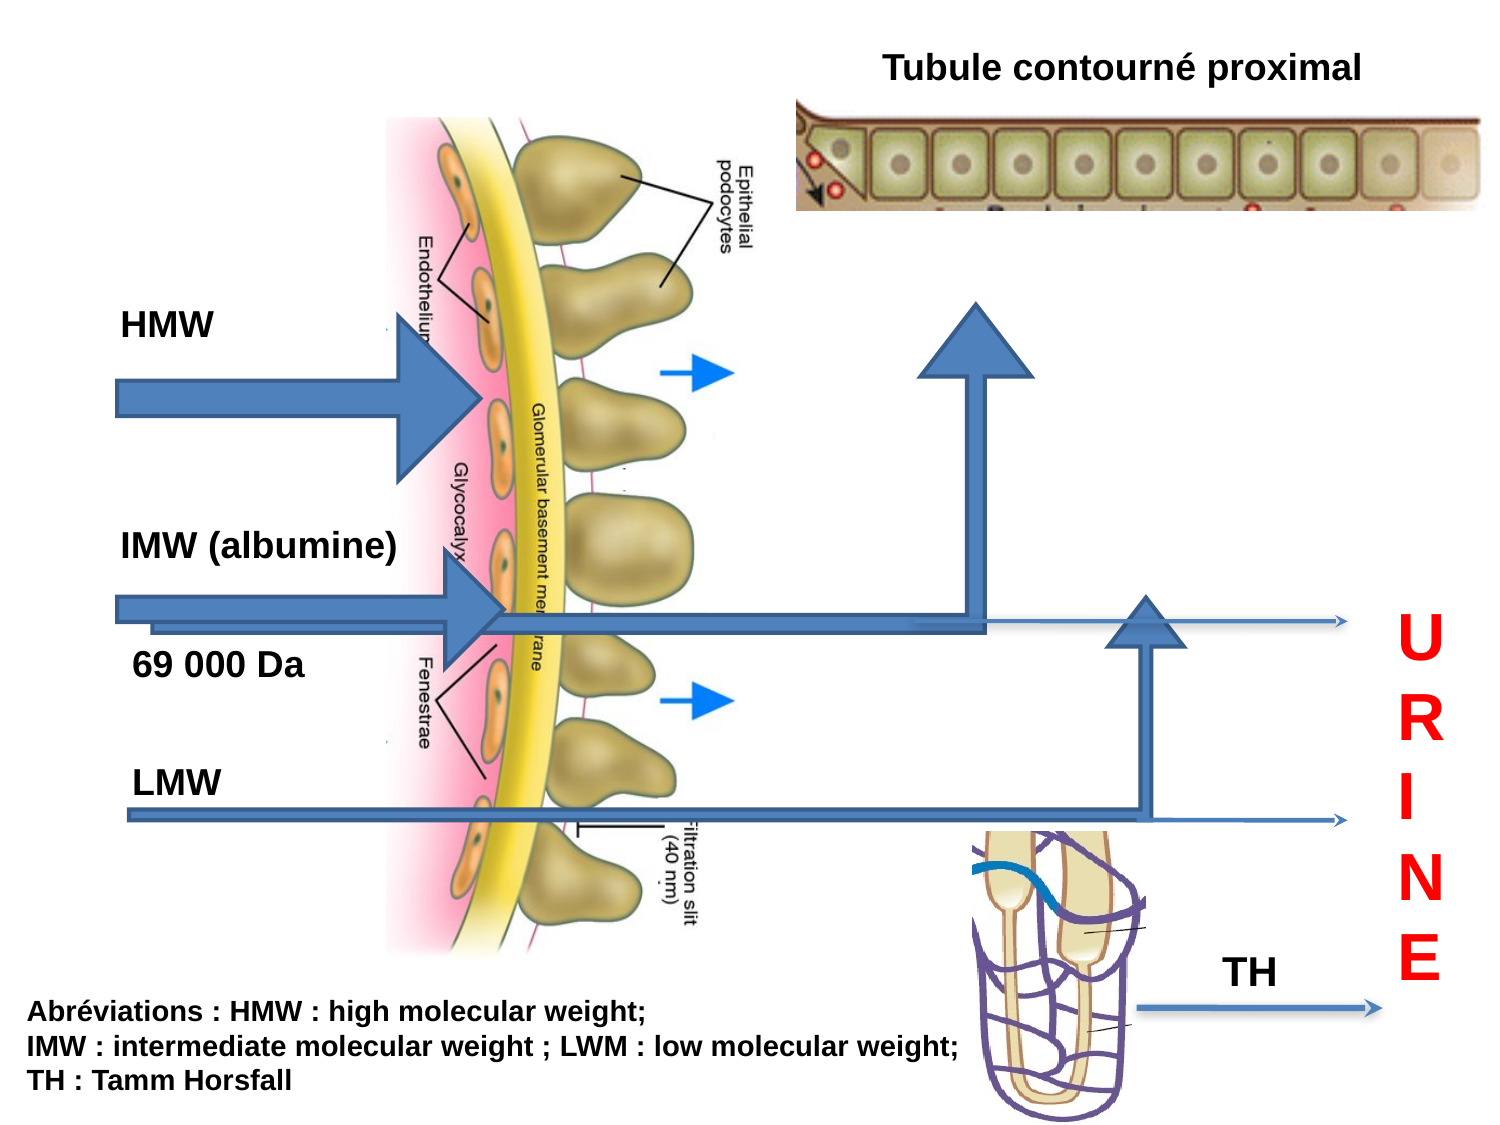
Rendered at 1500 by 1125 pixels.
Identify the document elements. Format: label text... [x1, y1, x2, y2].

picture [972, 831, 1146, 1125]
text_box U R I N E [1382, 585, 1489, 1001]
text_box [117, 596, 381, 622]
text_box [1132, 597, 1160, 615]
text_box [128, 809, 381, 821]
picture [796, 70, 1500, 212]
text_box Abréviations : HMW : high molecular weight; IMW : intermediate molecular weight ; LWM : low molecular weight; TH : Tamm Horsfall [11, 984, 967, 1105]
text_box LMW [117, 749, 364, 810]
text_box HMW [105, 292, 352, 353]
text_box [767, 304, 1032, 633]
text_box [767, 634, 1184, 821]
text_box IMW (albumine) [105, 513, 381, 574]
picture [386, 116, 762, 962]
text_box TH [1207, 937, 1395, 1003]
text_box [117, 380, 381, 417]
text_box 69 000 Da [117, 632, 381, 693]
text_box [152, 622, 381, 632]
text_box Tubule contourné proximal [867, 35, 1395, 68]
